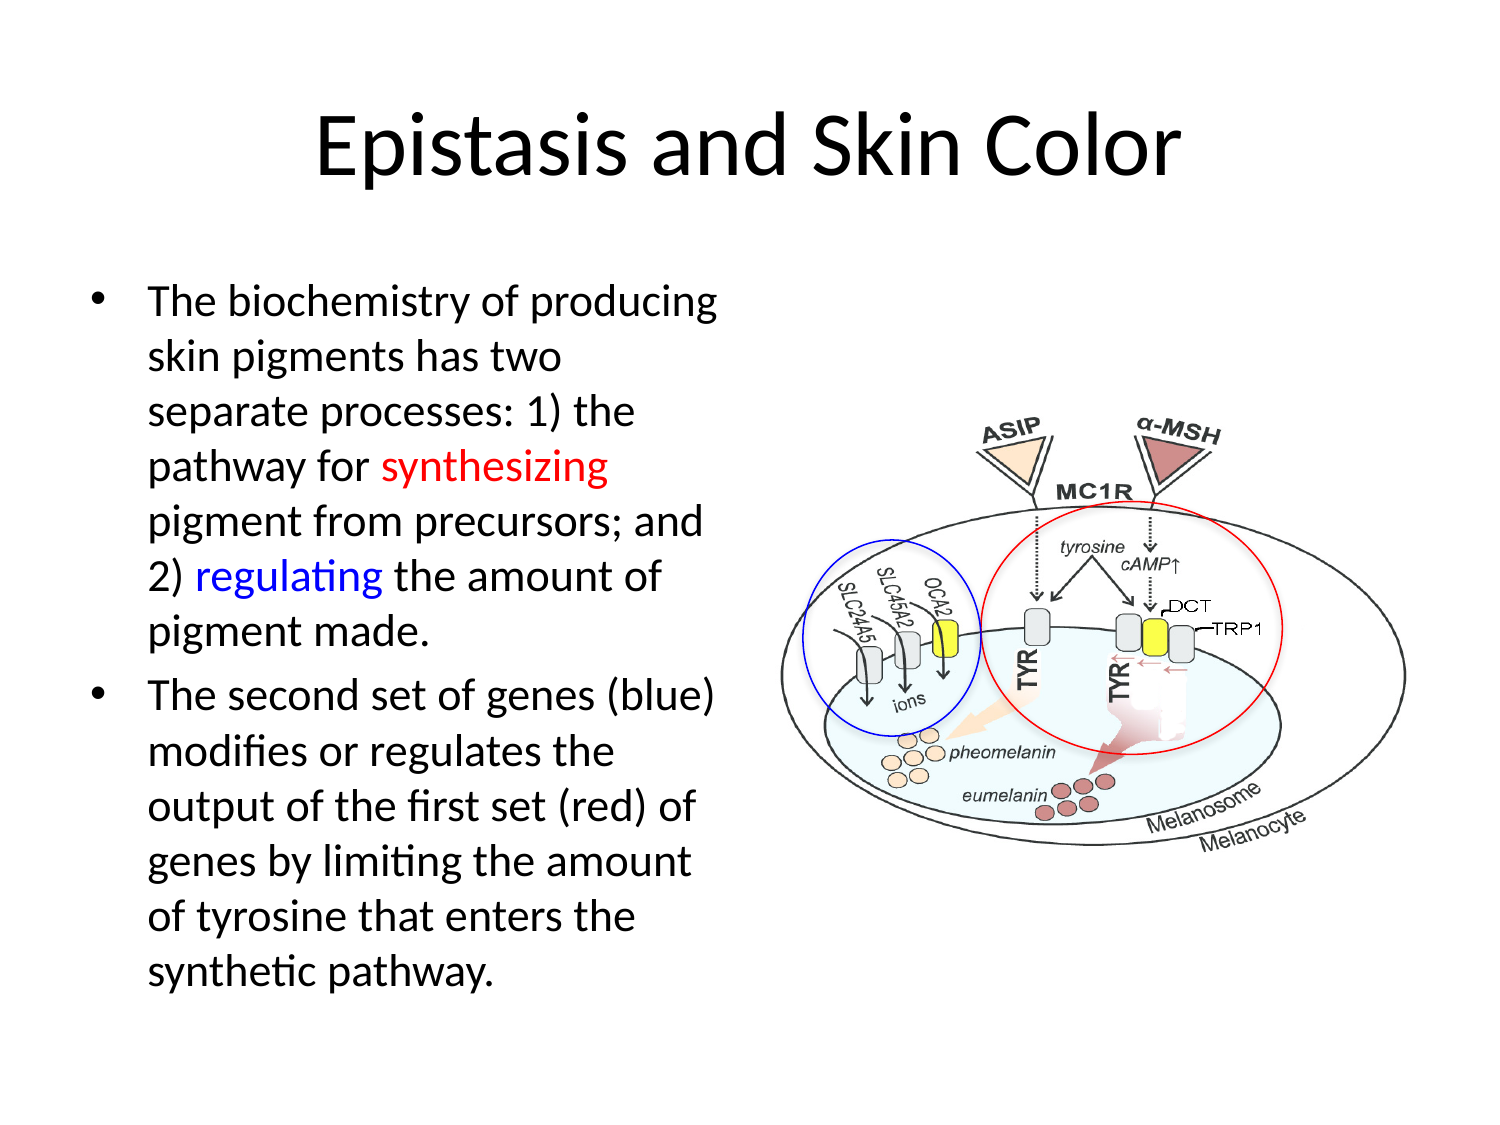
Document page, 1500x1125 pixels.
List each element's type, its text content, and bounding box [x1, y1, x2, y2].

title Epistasis and Skin Color [75, 45, 1425, 233]
list The biochemistry of producing skin pigments has two separate processes: 1) the pathway for synthesizing pigment from precursors; and 2) regulating the amount of pigment made. The second set of genes (blue) modifies or regulates the output of the first set (red) of genes by limiting the amount of tyrosine that enters the synthetic pathway. [75, 262, 738, 1005]
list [762, 262, 1426, 1006]
